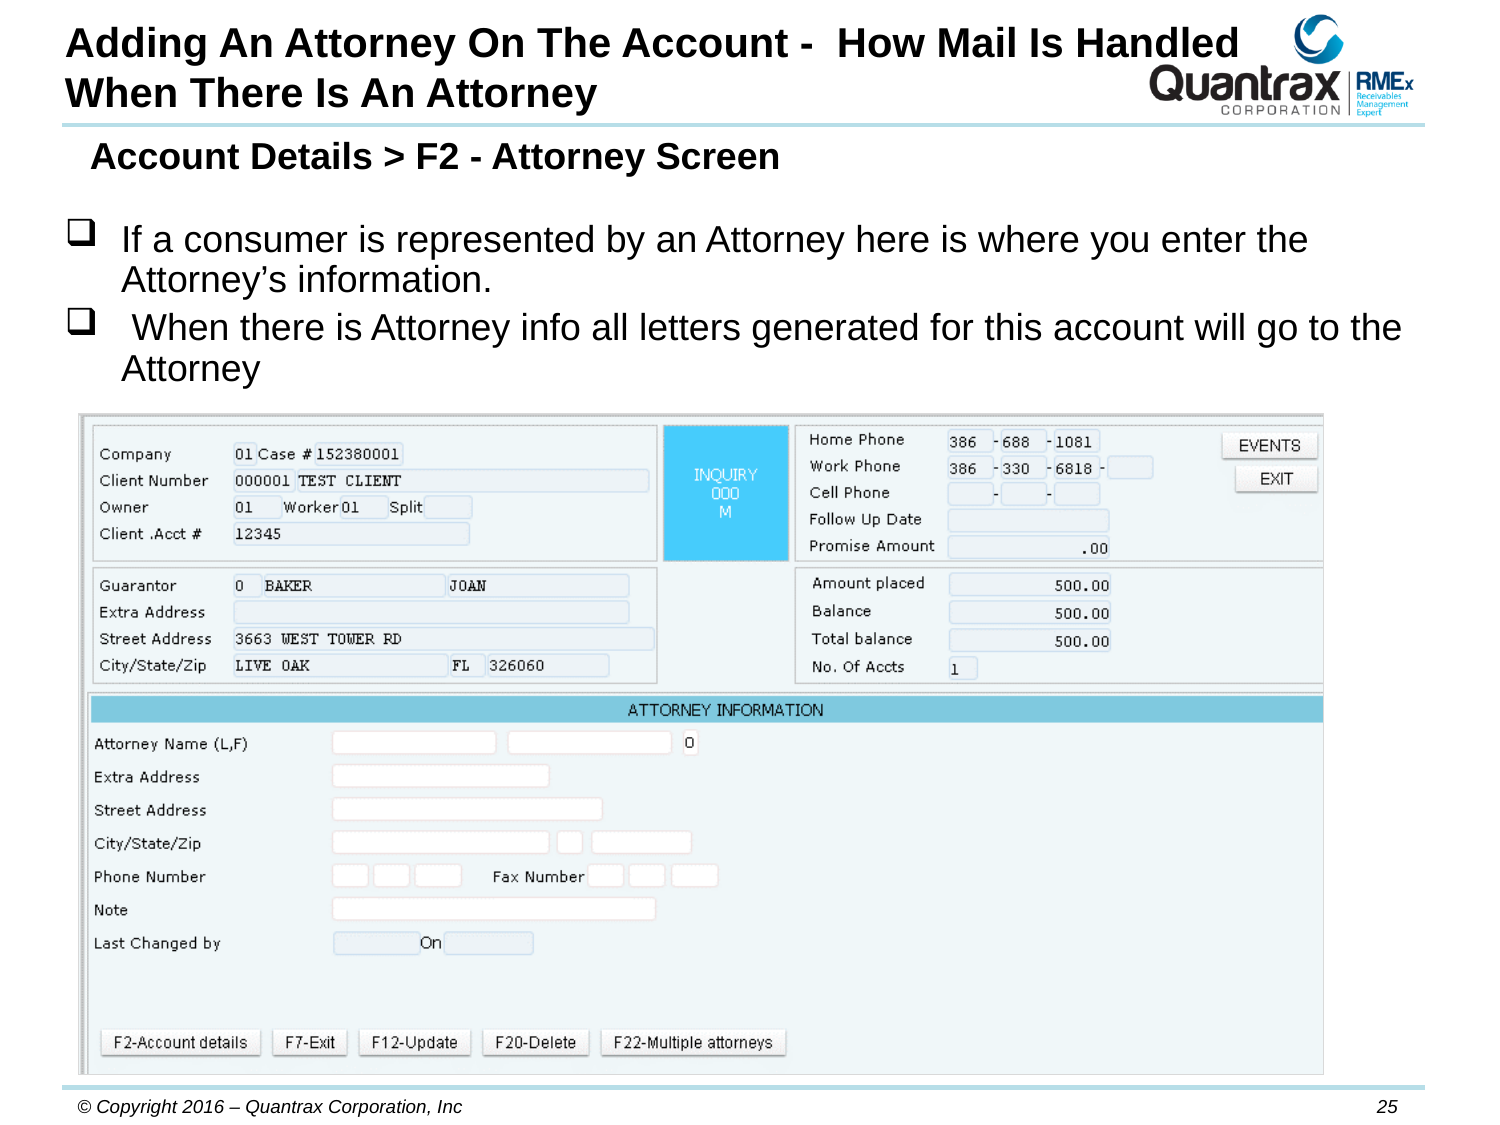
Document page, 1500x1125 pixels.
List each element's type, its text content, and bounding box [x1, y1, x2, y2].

text_box If a consumer is represented by an Attorney here is where you enter the Attorney’s information. When there is Attorney info all letters generated for this account will go to the Attorney [50, 212, 1450, 388]
text_box Adding An Attorney On The Account - How Mail Is Handled When There Is An Attorney [50, 8, 1288, 124]
picture [1288, 12, 1414, 118]
picture [78, 413, 1324, 1076]
text_box Account Details > F2 - Attorney Screen [74, 124, 1425, 185]
